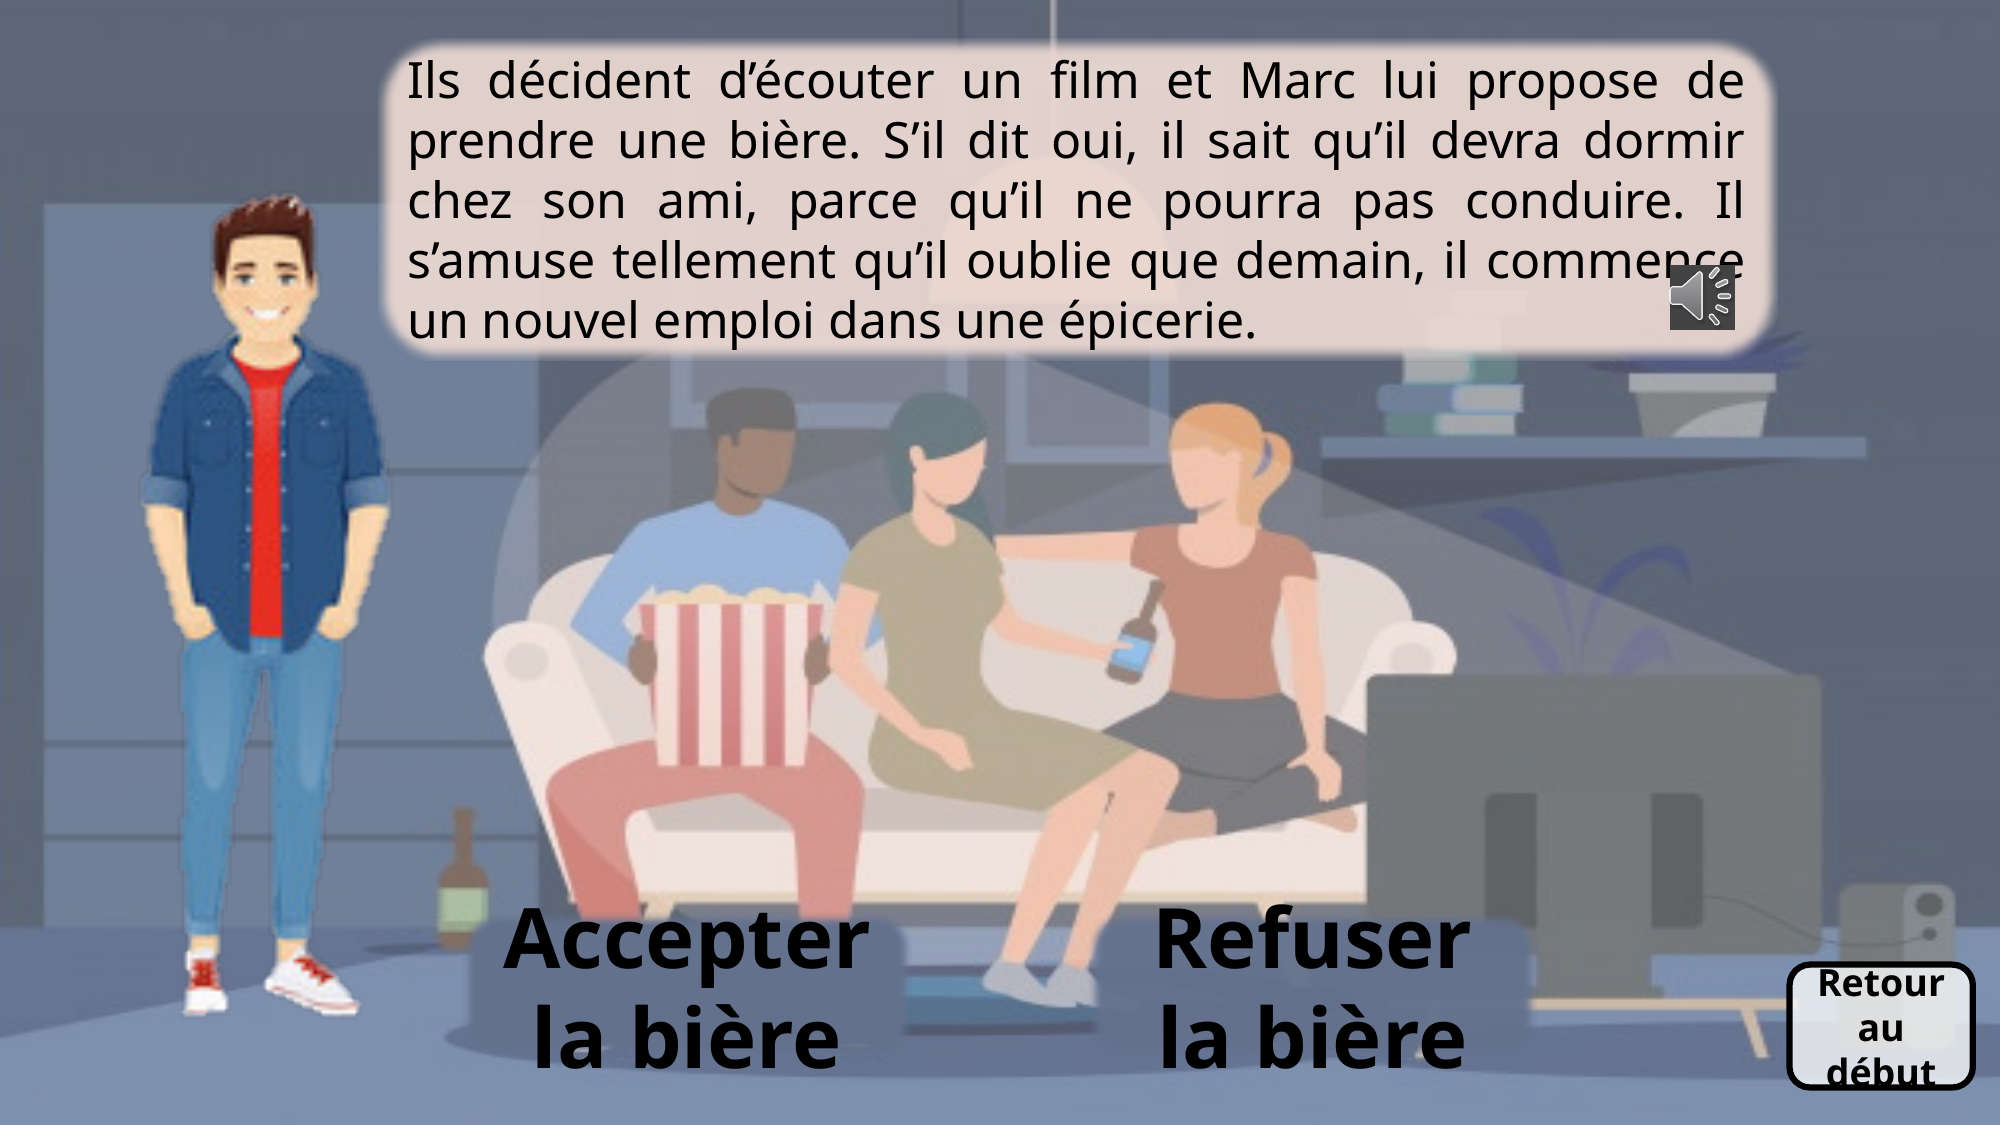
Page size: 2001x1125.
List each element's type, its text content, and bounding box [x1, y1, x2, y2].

text_box Accepter la bière [475, 925, 899, 1044]
text_box Ils décident d’écouter un film et Marc lui propose de prendre une bière. S’il dit oui, il sait qu’il devra dormir chez son ami, parce qu’il ne pourra pas conduire. Il s’amuse tellement qu’il oublie que demain, il commence un nouvel emploi dans une épicerie. [393, 53, 1764, 346]
text_box Retour au début [1788, 963, 1974, 1089]
picture [42, 114, 410, 1063]
text_box Refuser la bière [1101, 925, 1524, 1044]
picture [1668, 264, 1736, 332]
